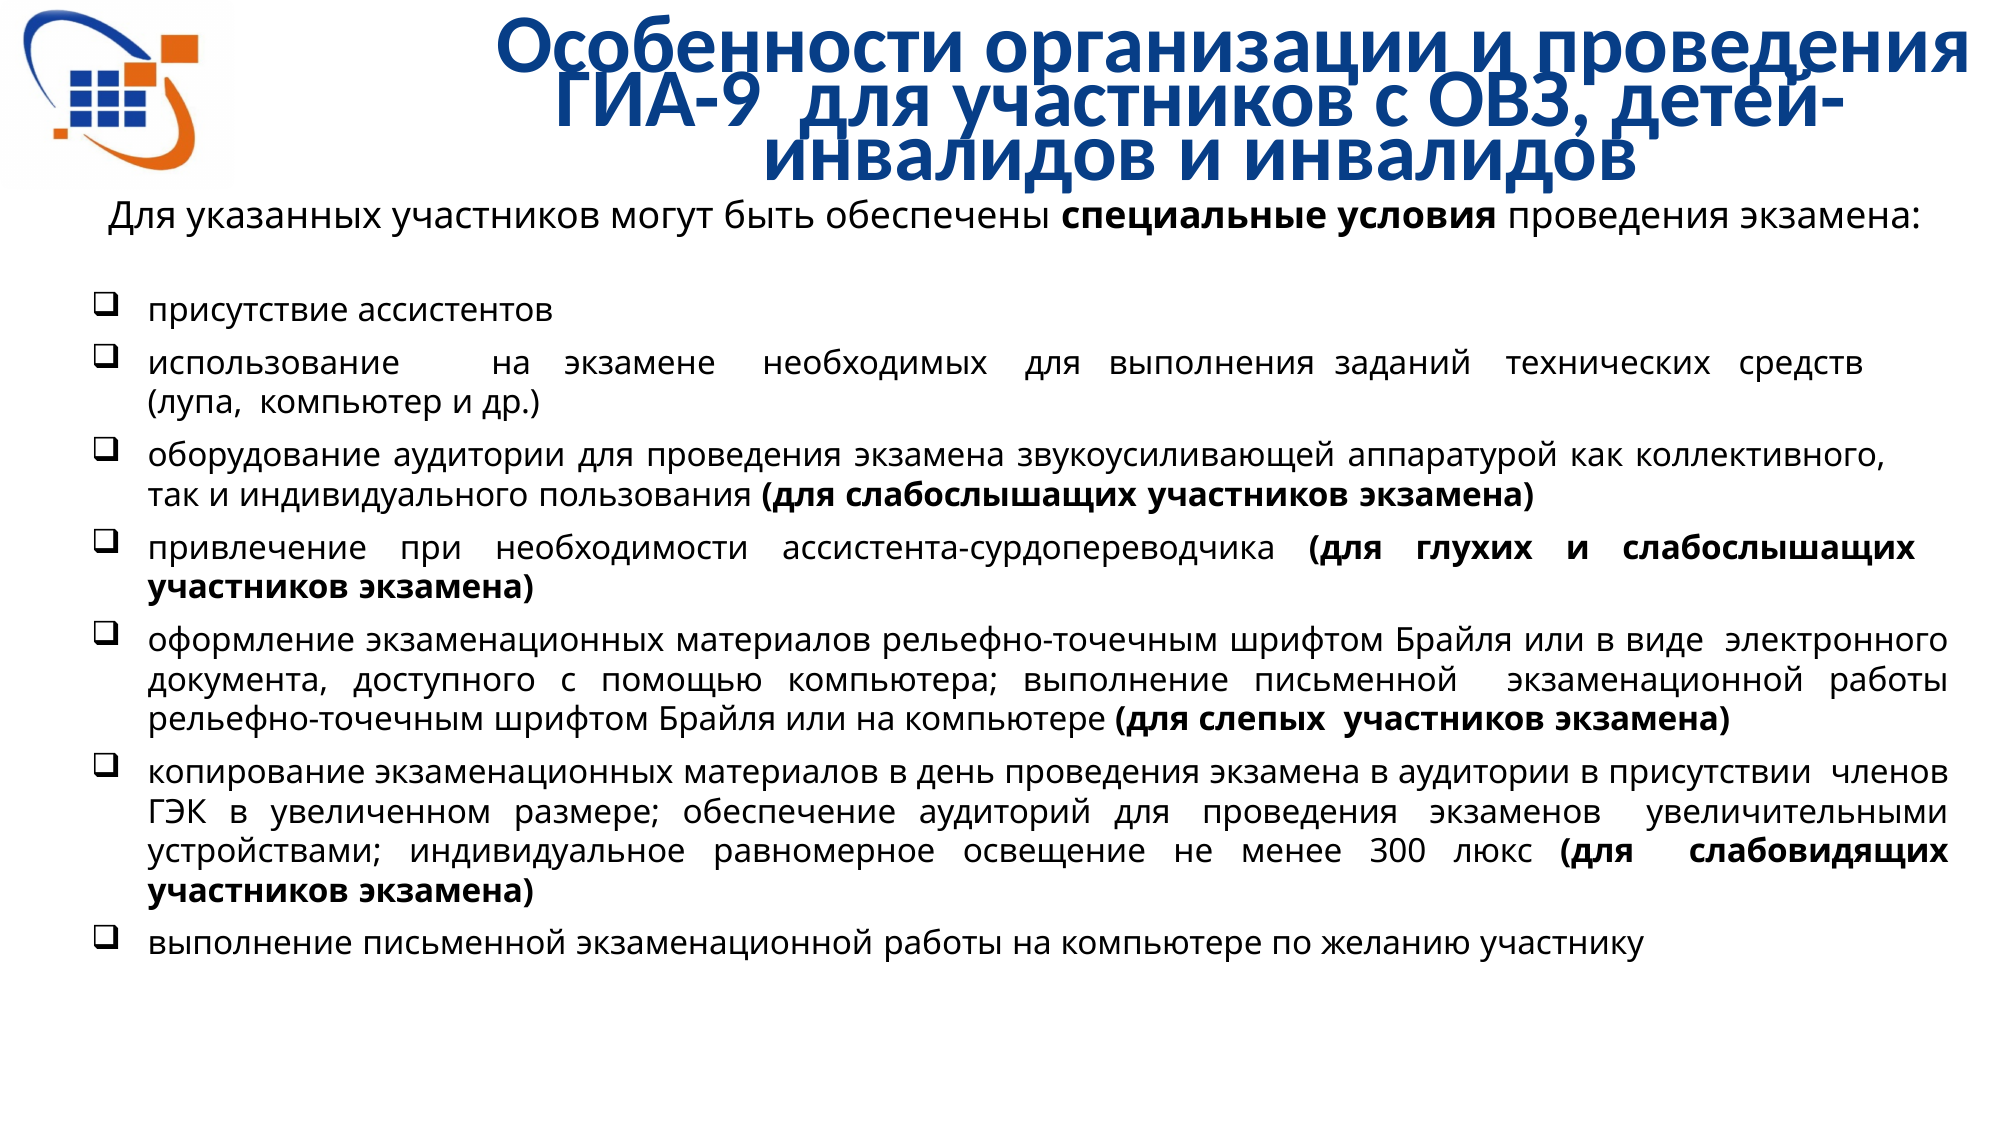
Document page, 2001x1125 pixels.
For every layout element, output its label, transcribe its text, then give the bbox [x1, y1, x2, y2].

picture [17, 16, 218, 173]
text_box [76, 282, 1963, 1021]
text_box Для указанных участников могут быть обеспечены специальные условия проведения экзамена: присутствие ассистентов использование на экзамене необходимых для выполнения заданий технических средств (лупа, компьютер и др.) оборудование аудитории для проведения экзамена звукоусиливающей аппаратурой как коллективного, так и индивидуального пользования (для слабослышащих участников экзамена) привлечение при необходимости ассистента-сурдопереводчика (для глухих и слабослышащих участников экзамена) оформление экзаменационных материалов рельефно-точечным шрифтом Брайля или в виде электронного документа, доступного с помощью компьютера; выполнение письменной экзаменационной работы рельефно-точечным шрифтом Брайля или на компьютере (для слепых участников экзамена) копирование экзаменационных материалов в день проведения экзамена в аудитории в присутствии членов ГЭК в увеличенном размере; обеспечение аудиторий для проведения экзаменов увеличительными устройствами; индивидуальное равномерное освещение не менее 300 люкс (для слабовидящих участников экзамена) выполнение письменной экзаменационной работы на компьютере по желанию участнику [89, 188, 1950, 962]
title Особенности организации и проведения ГИА-9 для участников с ОВЗ, детей-инвалидов и инвалидов [399, 13, 2000, 210]
